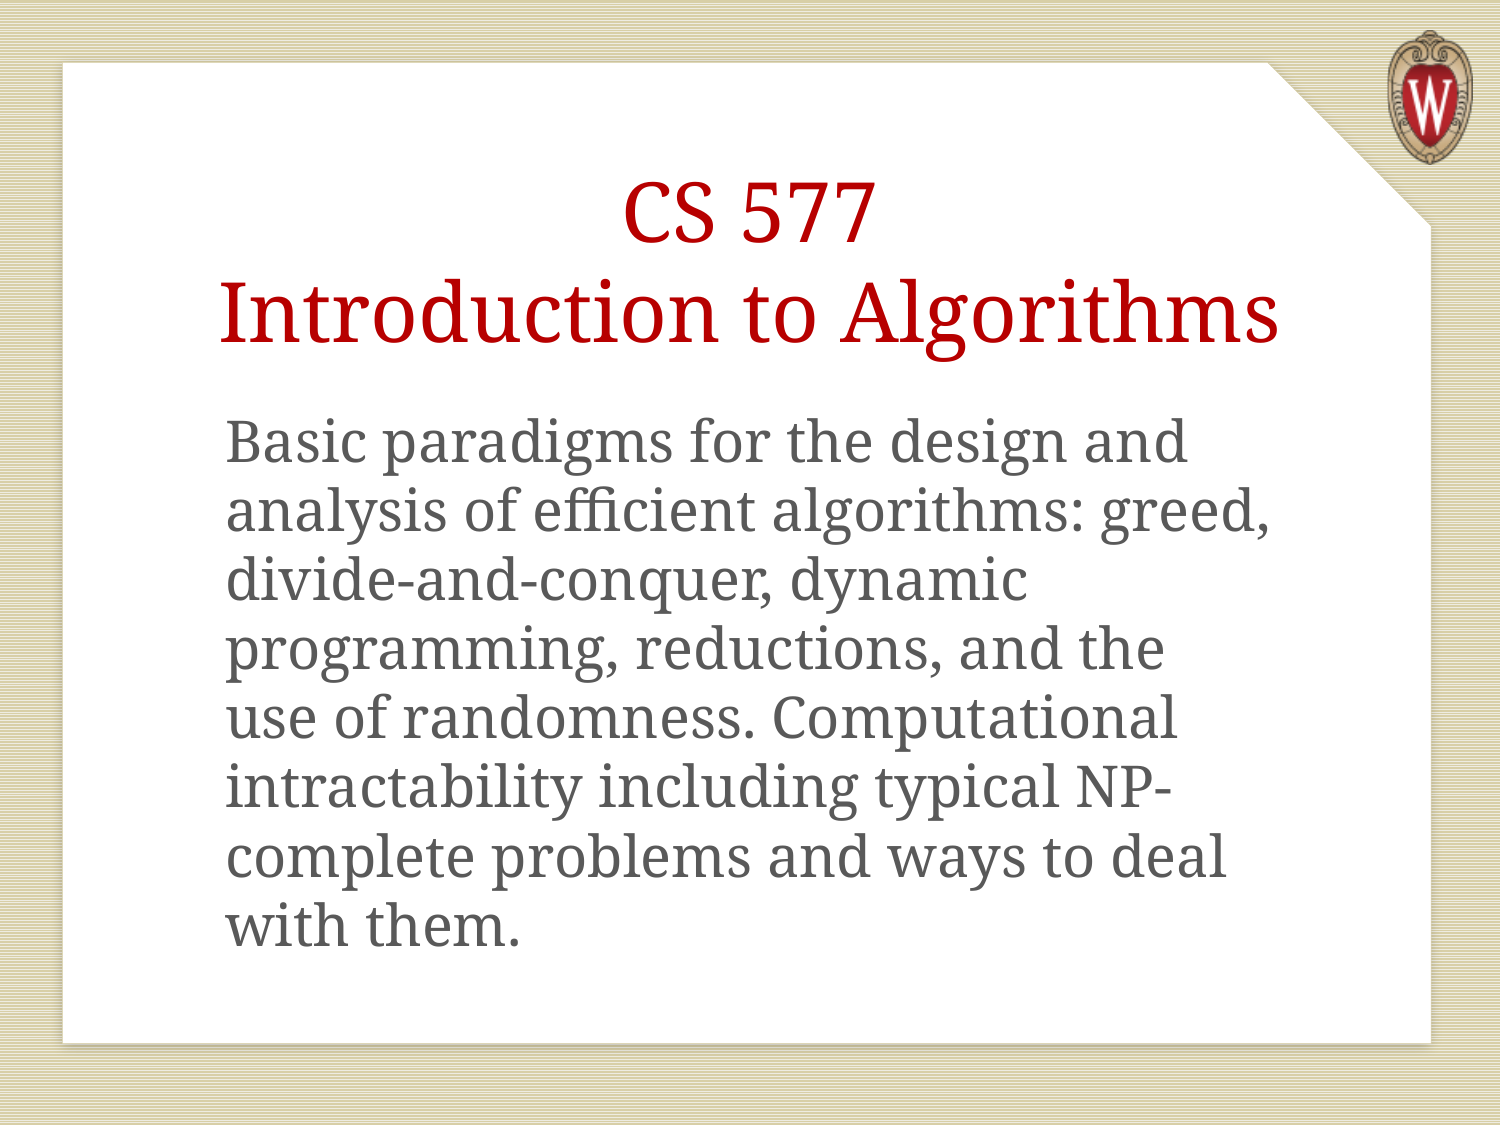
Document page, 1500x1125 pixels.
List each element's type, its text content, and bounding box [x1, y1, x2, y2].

title CS 577 Introduction to Algorithms [112, 159, 1388, 362]
subtitle Basic paradigms for the design and analysis of efficient algorithms: greed, divide-and-conquer, dynamic programming, reductions, and the use of randomness. Computational intractability including typical NP-complete problems and ways to deal with them. [225, 404, 1275, 961]
